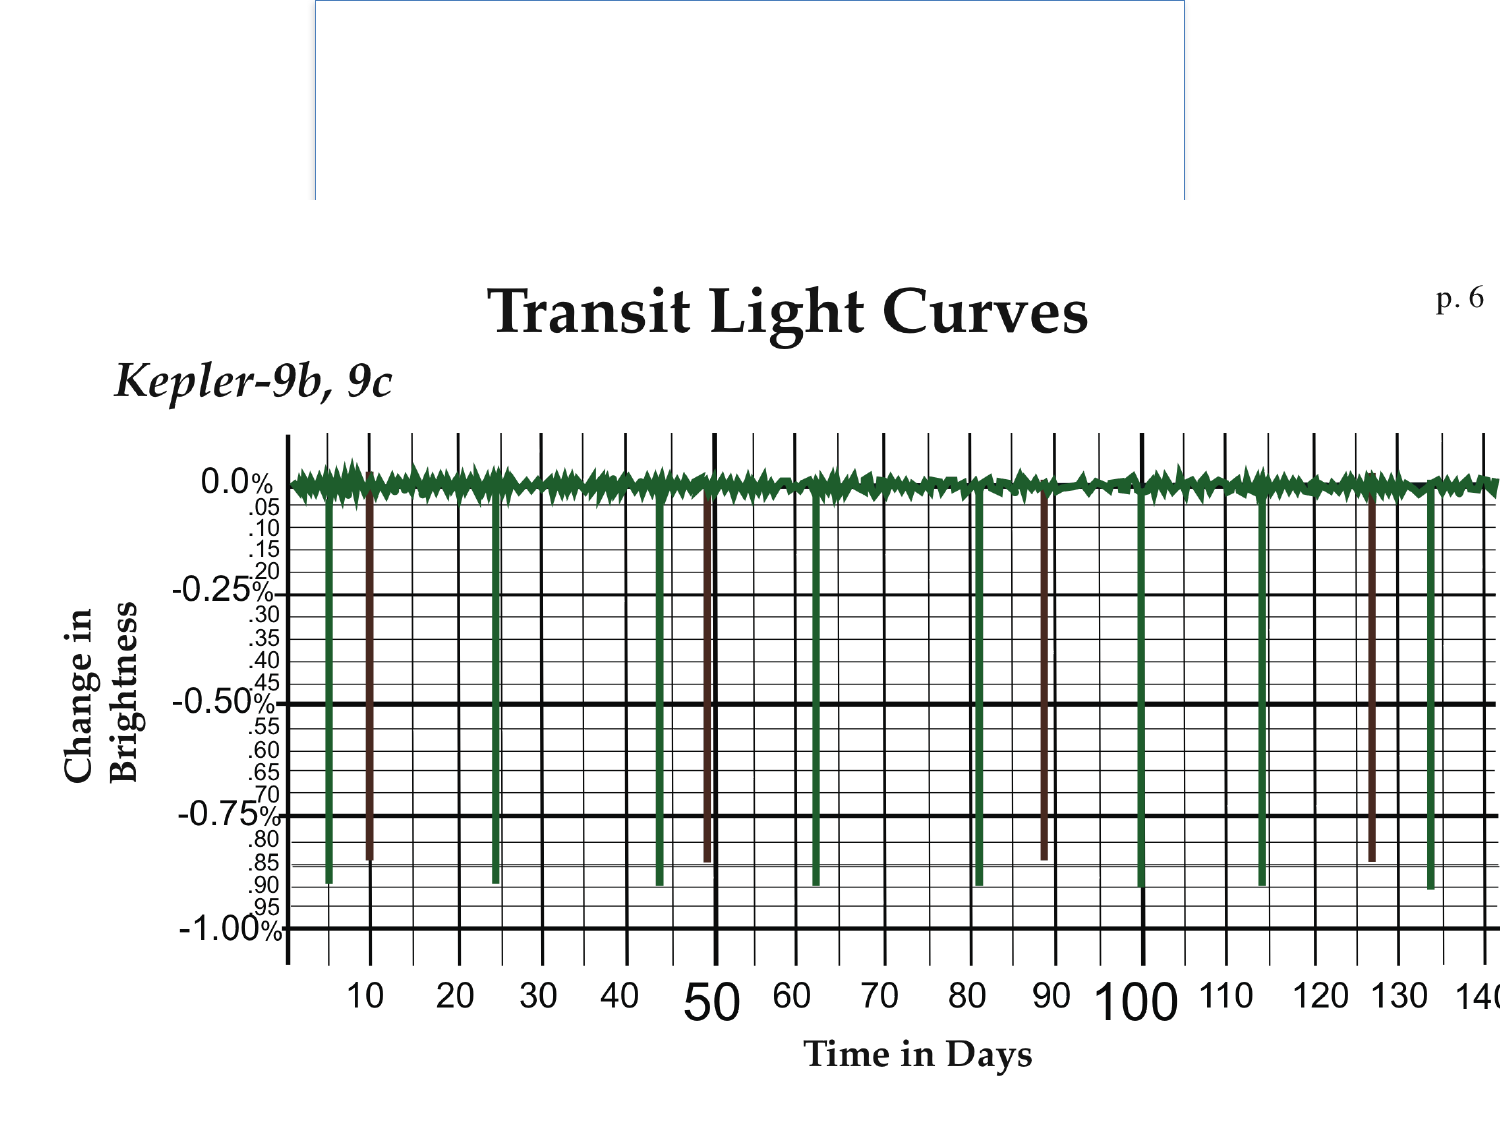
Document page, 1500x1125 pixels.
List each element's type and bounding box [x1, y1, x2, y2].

text_box [315, 0, 1185, 191]
picture [0, 199, 1500, 1125]
